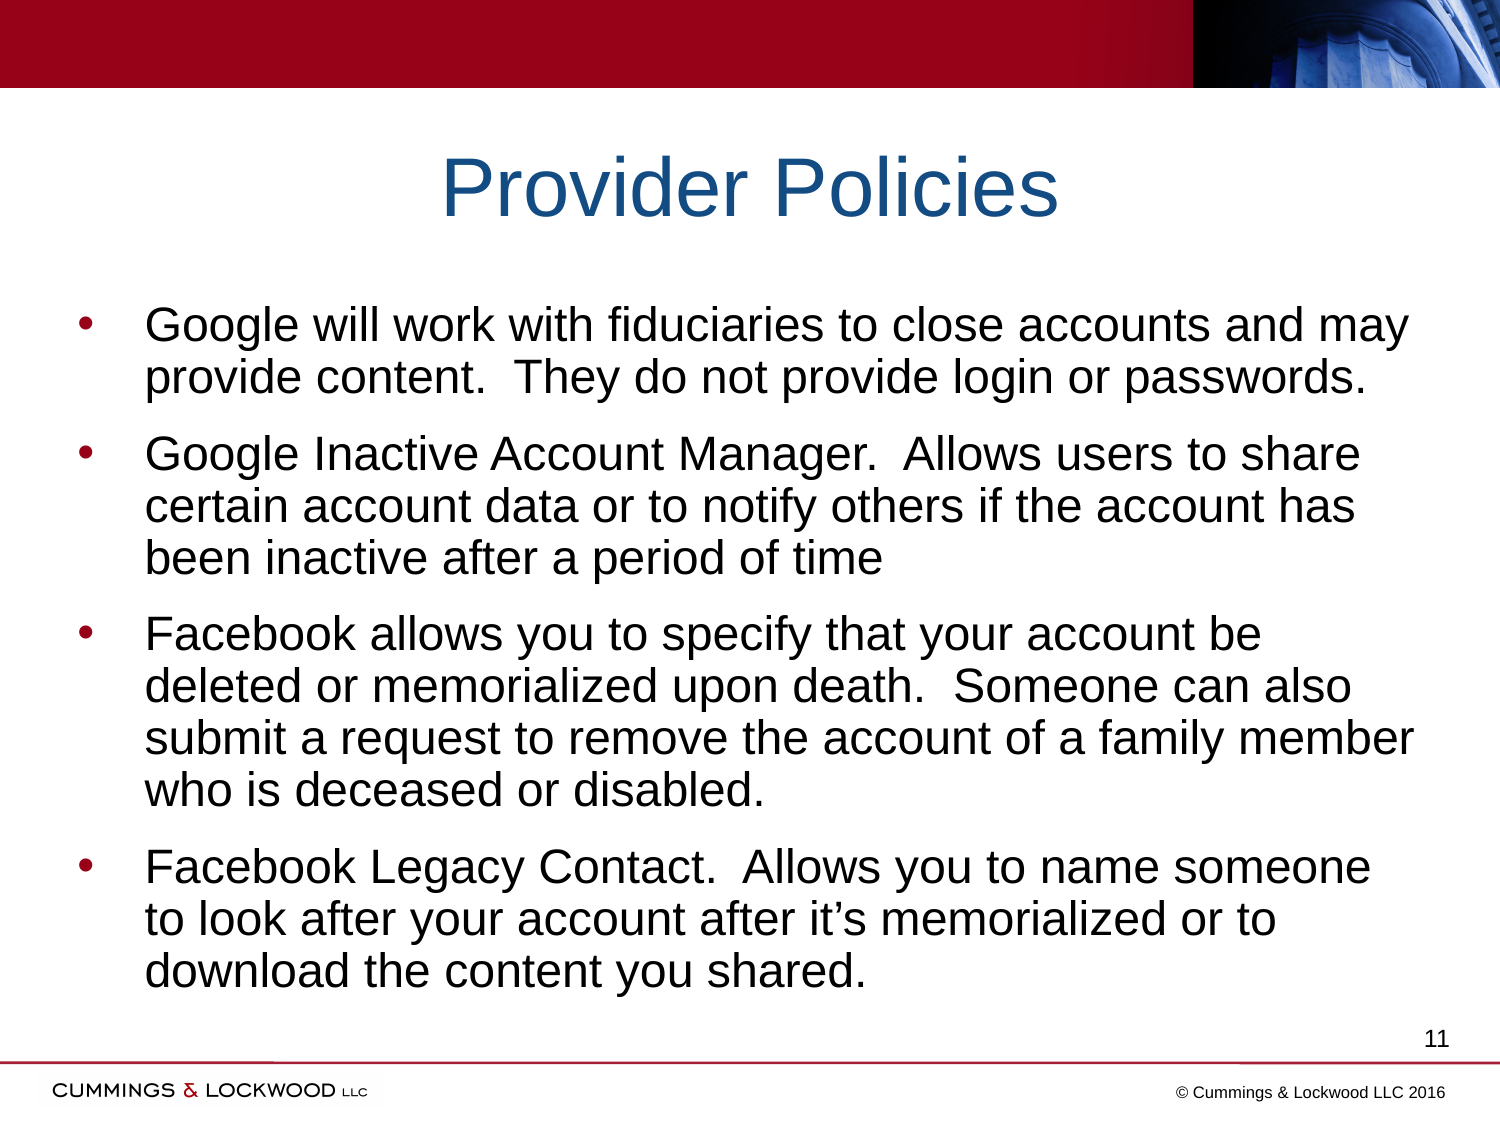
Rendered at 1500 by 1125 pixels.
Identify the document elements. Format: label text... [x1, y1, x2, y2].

title Provider Policies [50, 90, 1450, 290]
slide_number 11 [1193, 1013, 1450, 1063]
list Google will work with fiduciaries to close accounts and may provide content. They do not provide login or passwords. Google Inactive Account Manager. Allows users to share certain account data or to notify others if the account has been inactive after a period of time Facebook allows you to specify that your account be deleted or memorialized upon death. Someone can also submit a request to remove the account of a family member who is deceased or disabled. Facebook Legacy Contact. Allows you to name someone to look after your account after it’s memorialized or to download the content you shared. [77, 299, 1426, 1014]
picture [1193, 0, 1500, 88]
picture [36, 1073, 385, 1107]
